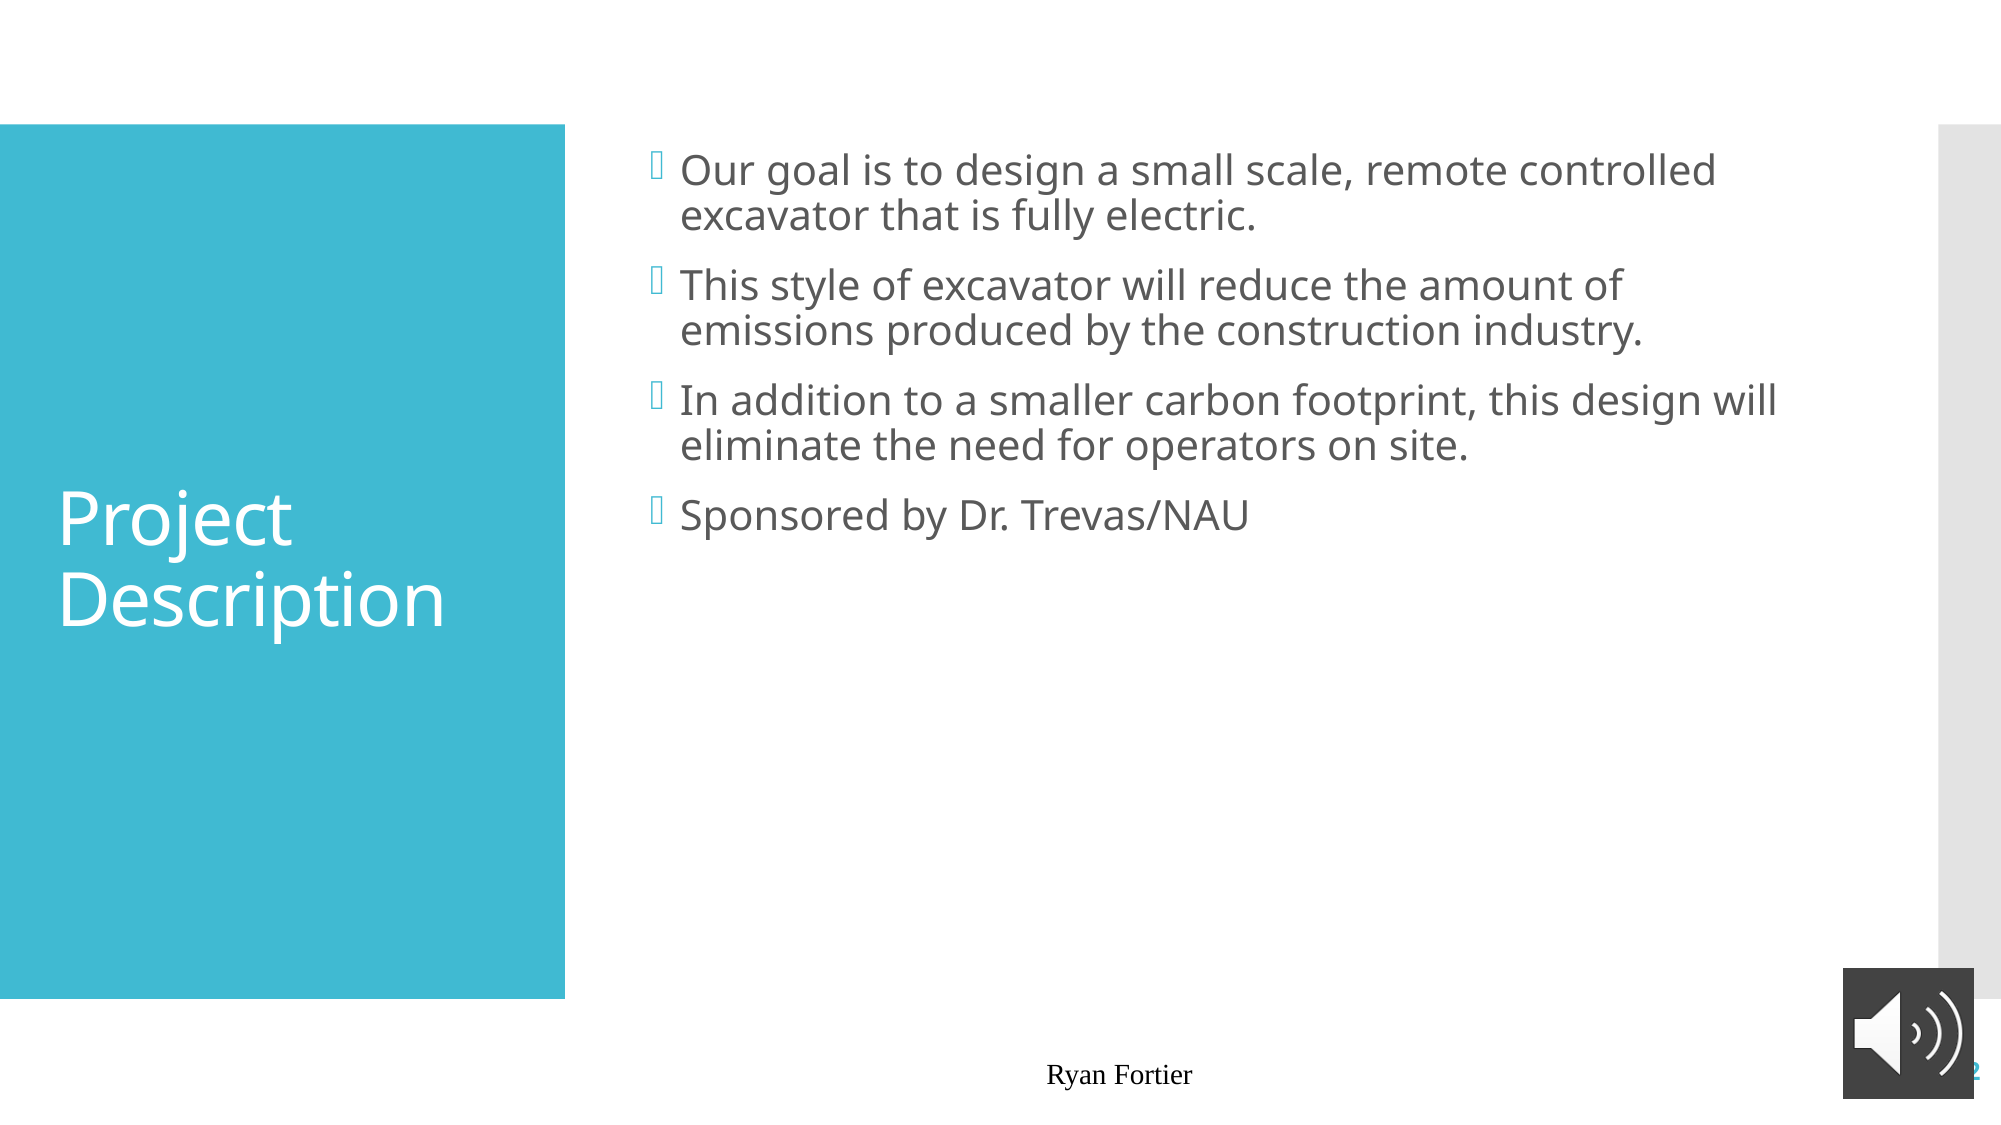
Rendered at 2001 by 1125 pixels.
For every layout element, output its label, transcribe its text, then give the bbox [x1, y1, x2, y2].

title Project Description [41, 184, 525, 940]
list Our goal is to design a small scale, remote controlled excavator that is fully electric. This style of excavator will reduce the amount of emissions produced by the construction industry. In addition to a smaller carbon footprint, this design will eliminate the need for operators on site. Sponsored by Dr. Trevas/NAU [634, 141, 1835, 982]
slide_number 2 [1744, 1042, 1996, 1103]
picture [1841, 966, 1976, 1101]
footer Ryan Fortier [634, 1042, 1605, 1103]
